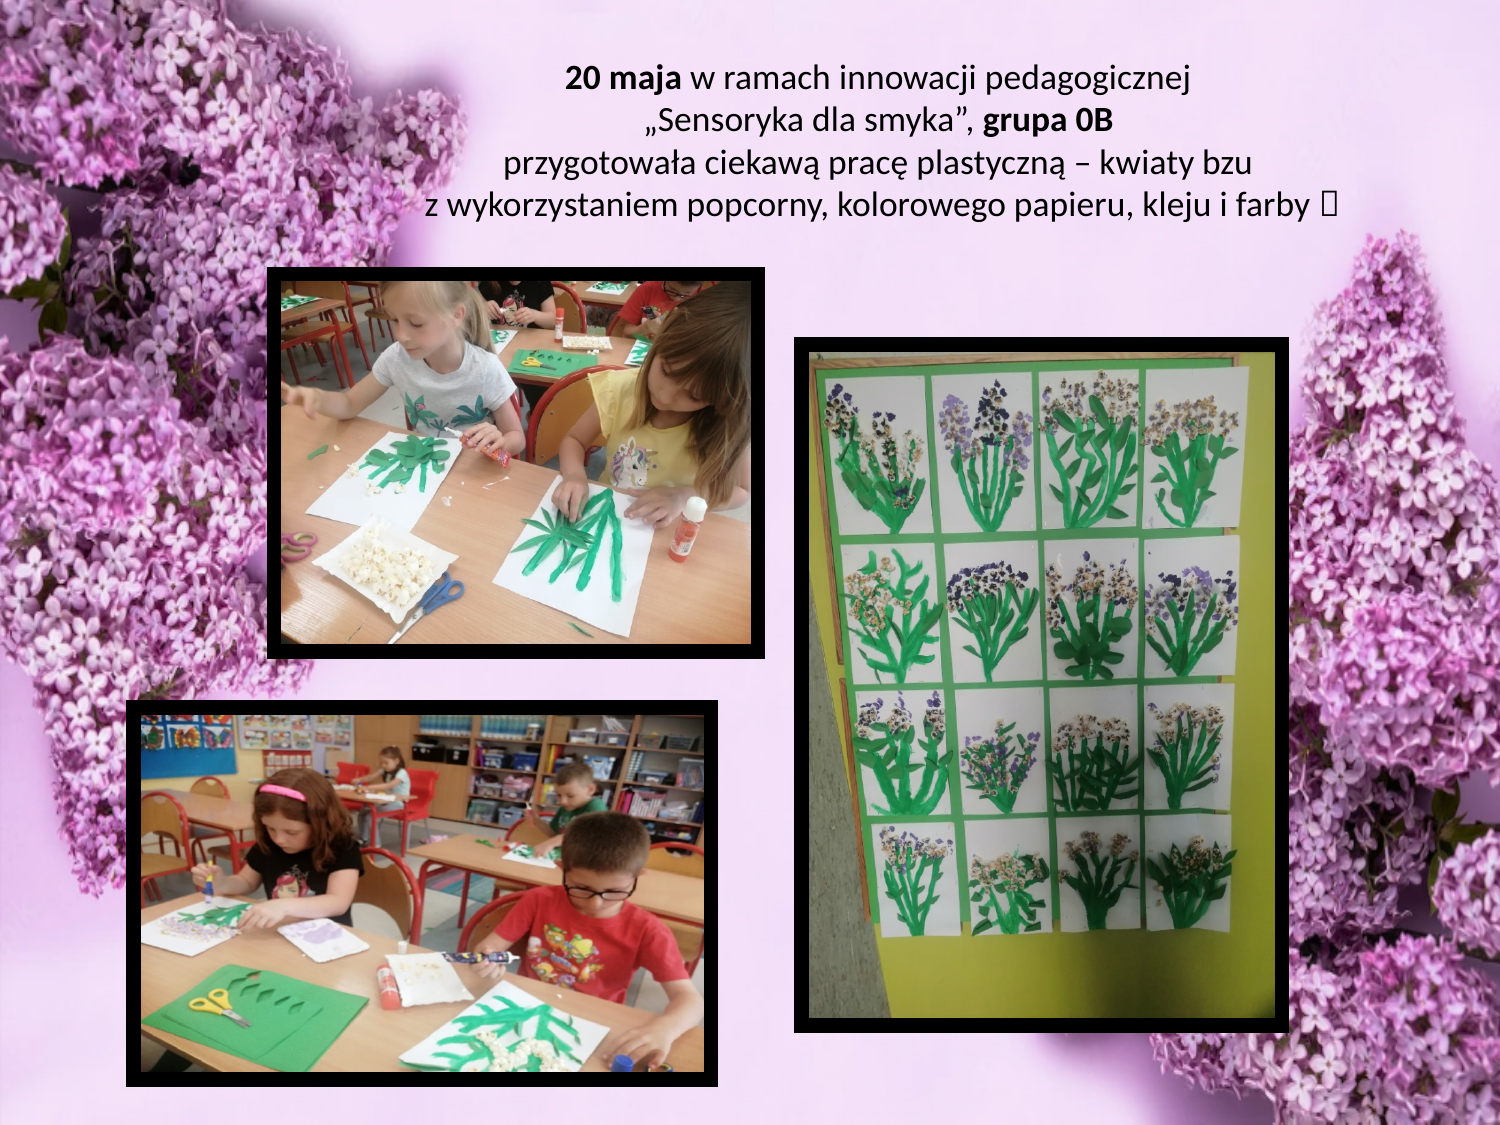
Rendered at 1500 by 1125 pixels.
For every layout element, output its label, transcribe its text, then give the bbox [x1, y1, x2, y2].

title 20 maja w ramach innowacji pedagogicznej „Sensoryka dla smyka”, grupa 0B przygotowała ciekawą pracę plastyczną – kwiaty bzu z wykorzystaniem popcorny, kolorowego papieru, kleju i farby  [339, 45, 1425, 233]
picture [0, 0, 1500, 1125]
